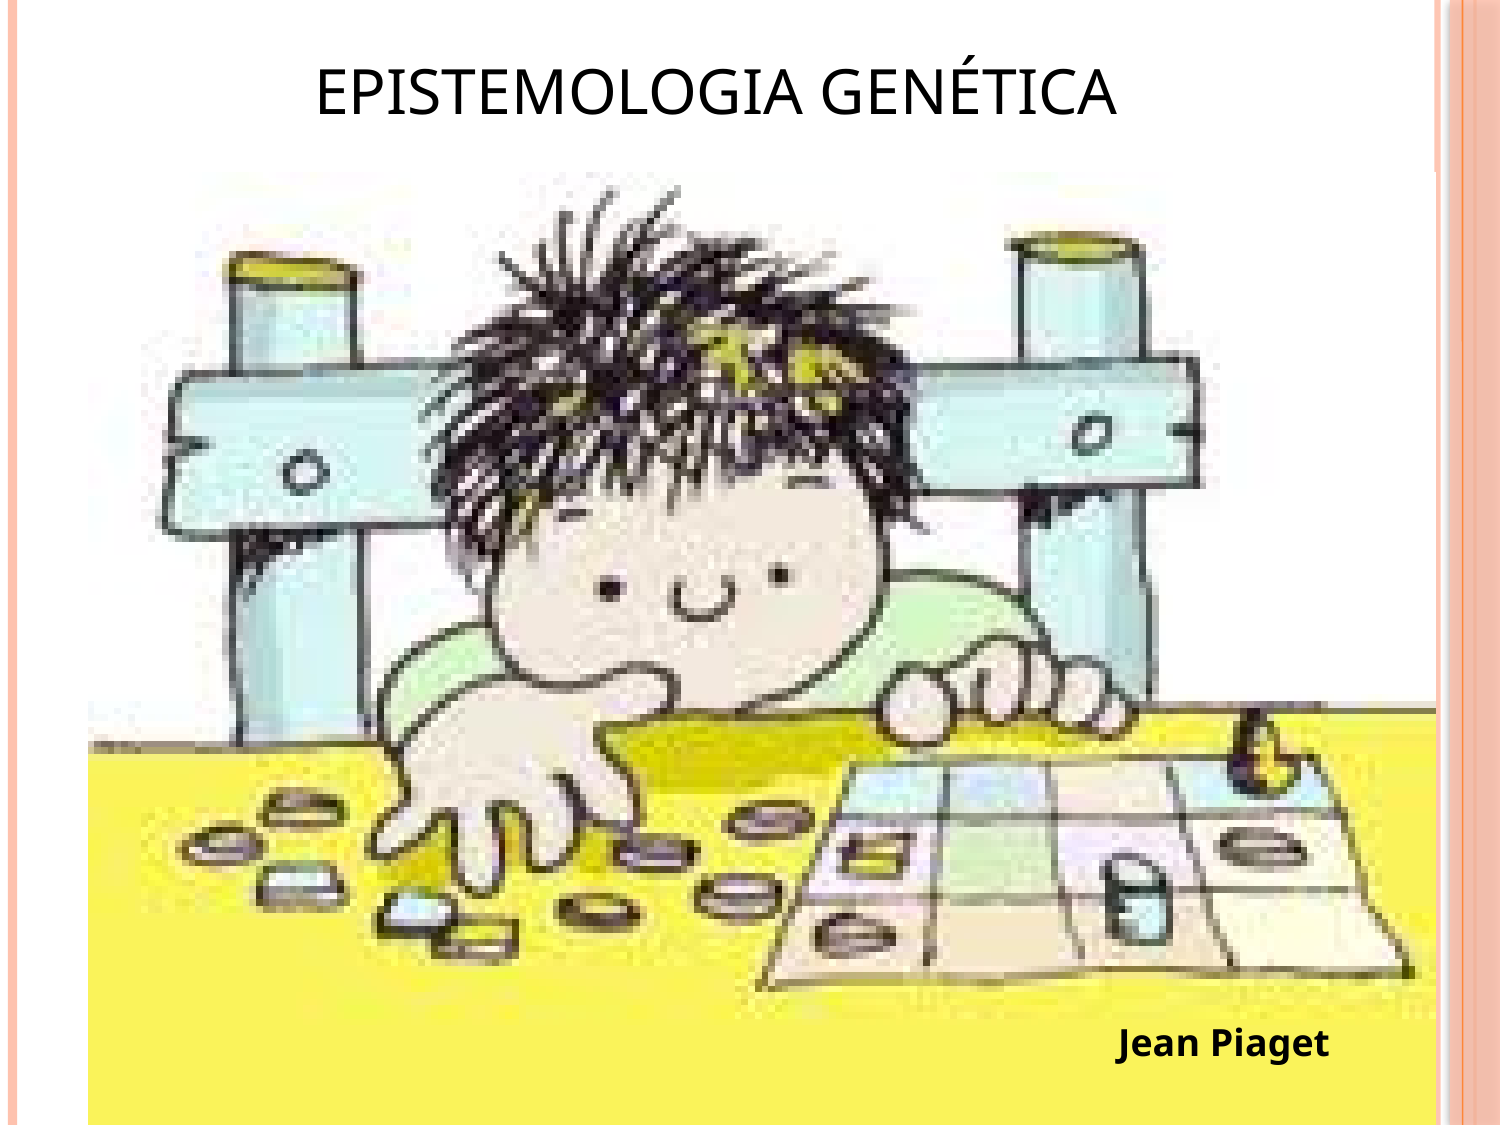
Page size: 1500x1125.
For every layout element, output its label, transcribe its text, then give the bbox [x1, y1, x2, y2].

picture [87, 172, 1436, 1125]
title Epistemologia genética [103, 30, 1329, 135]
